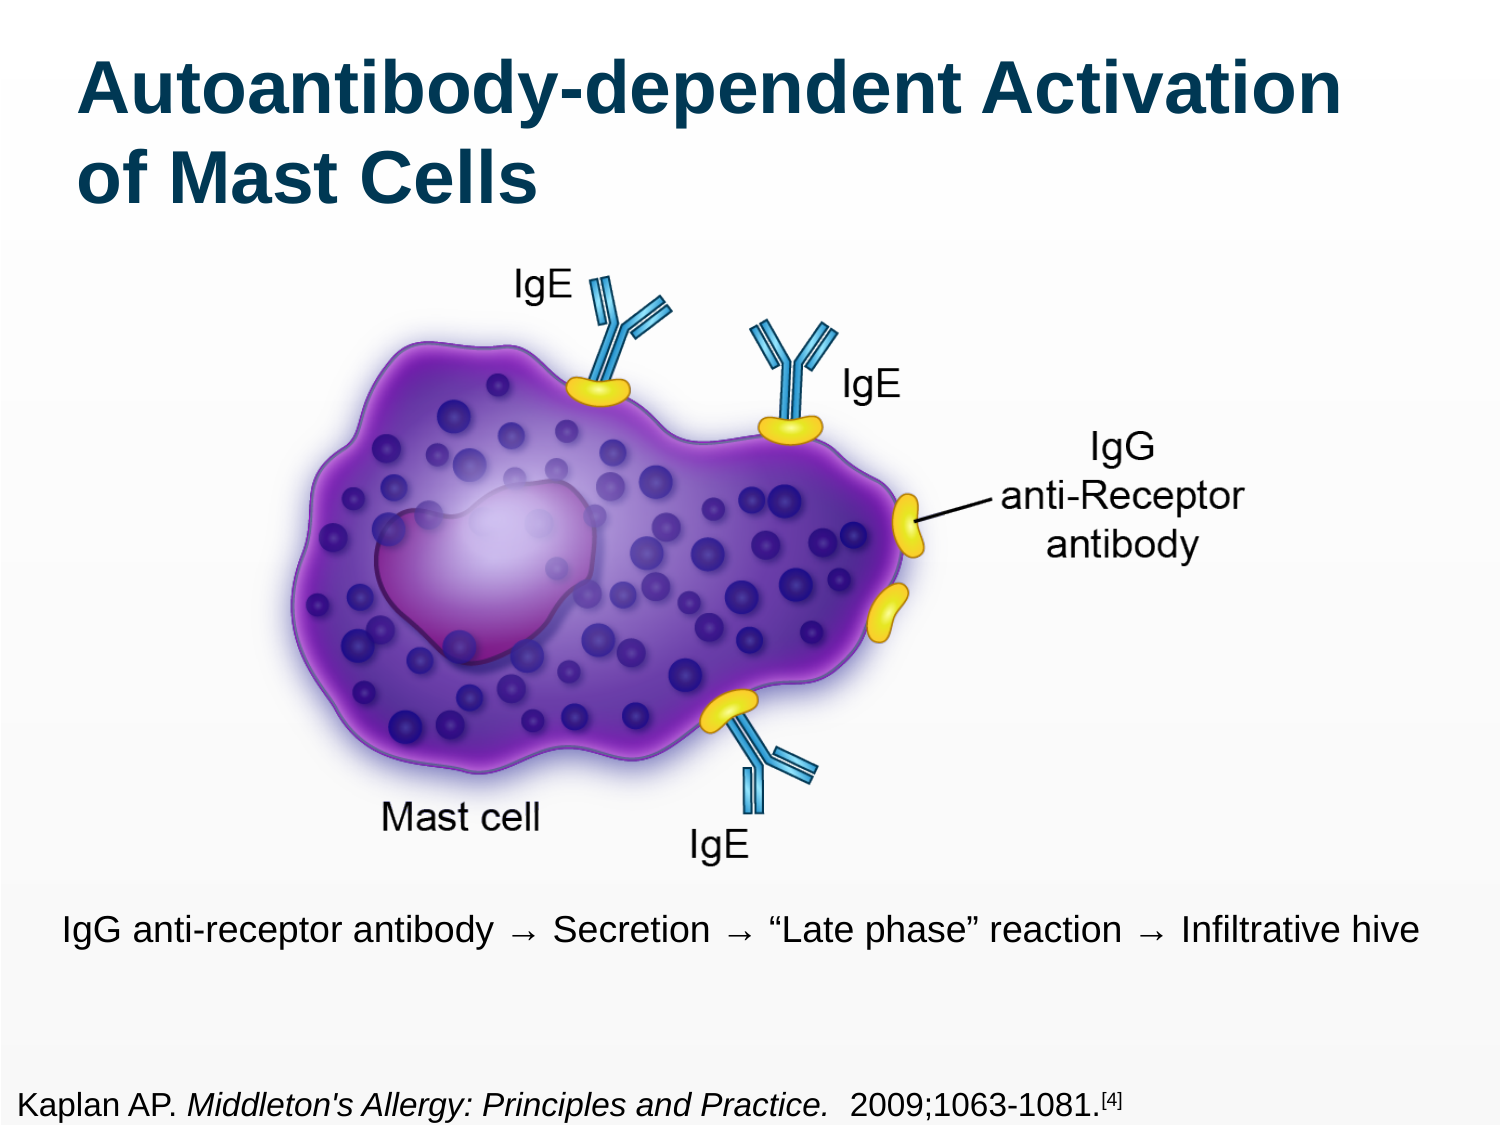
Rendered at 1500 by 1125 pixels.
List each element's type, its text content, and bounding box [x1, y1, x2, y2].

text_box IgG anti-receptor antibody → Secretion → “Late phase” reaction → Infiltrative hive [46, 897, 1453, 958]
picture [244, 263, 1256, 872]
text_box Kaplan AP. Middleton's Allergy: Principles and Practice. 2009;1063-1081.[4] [2, 1075, 1402, 1125]
text_box Autoantibody-dependent Activation of Mast Cells [61, 31, 1360, 227]
